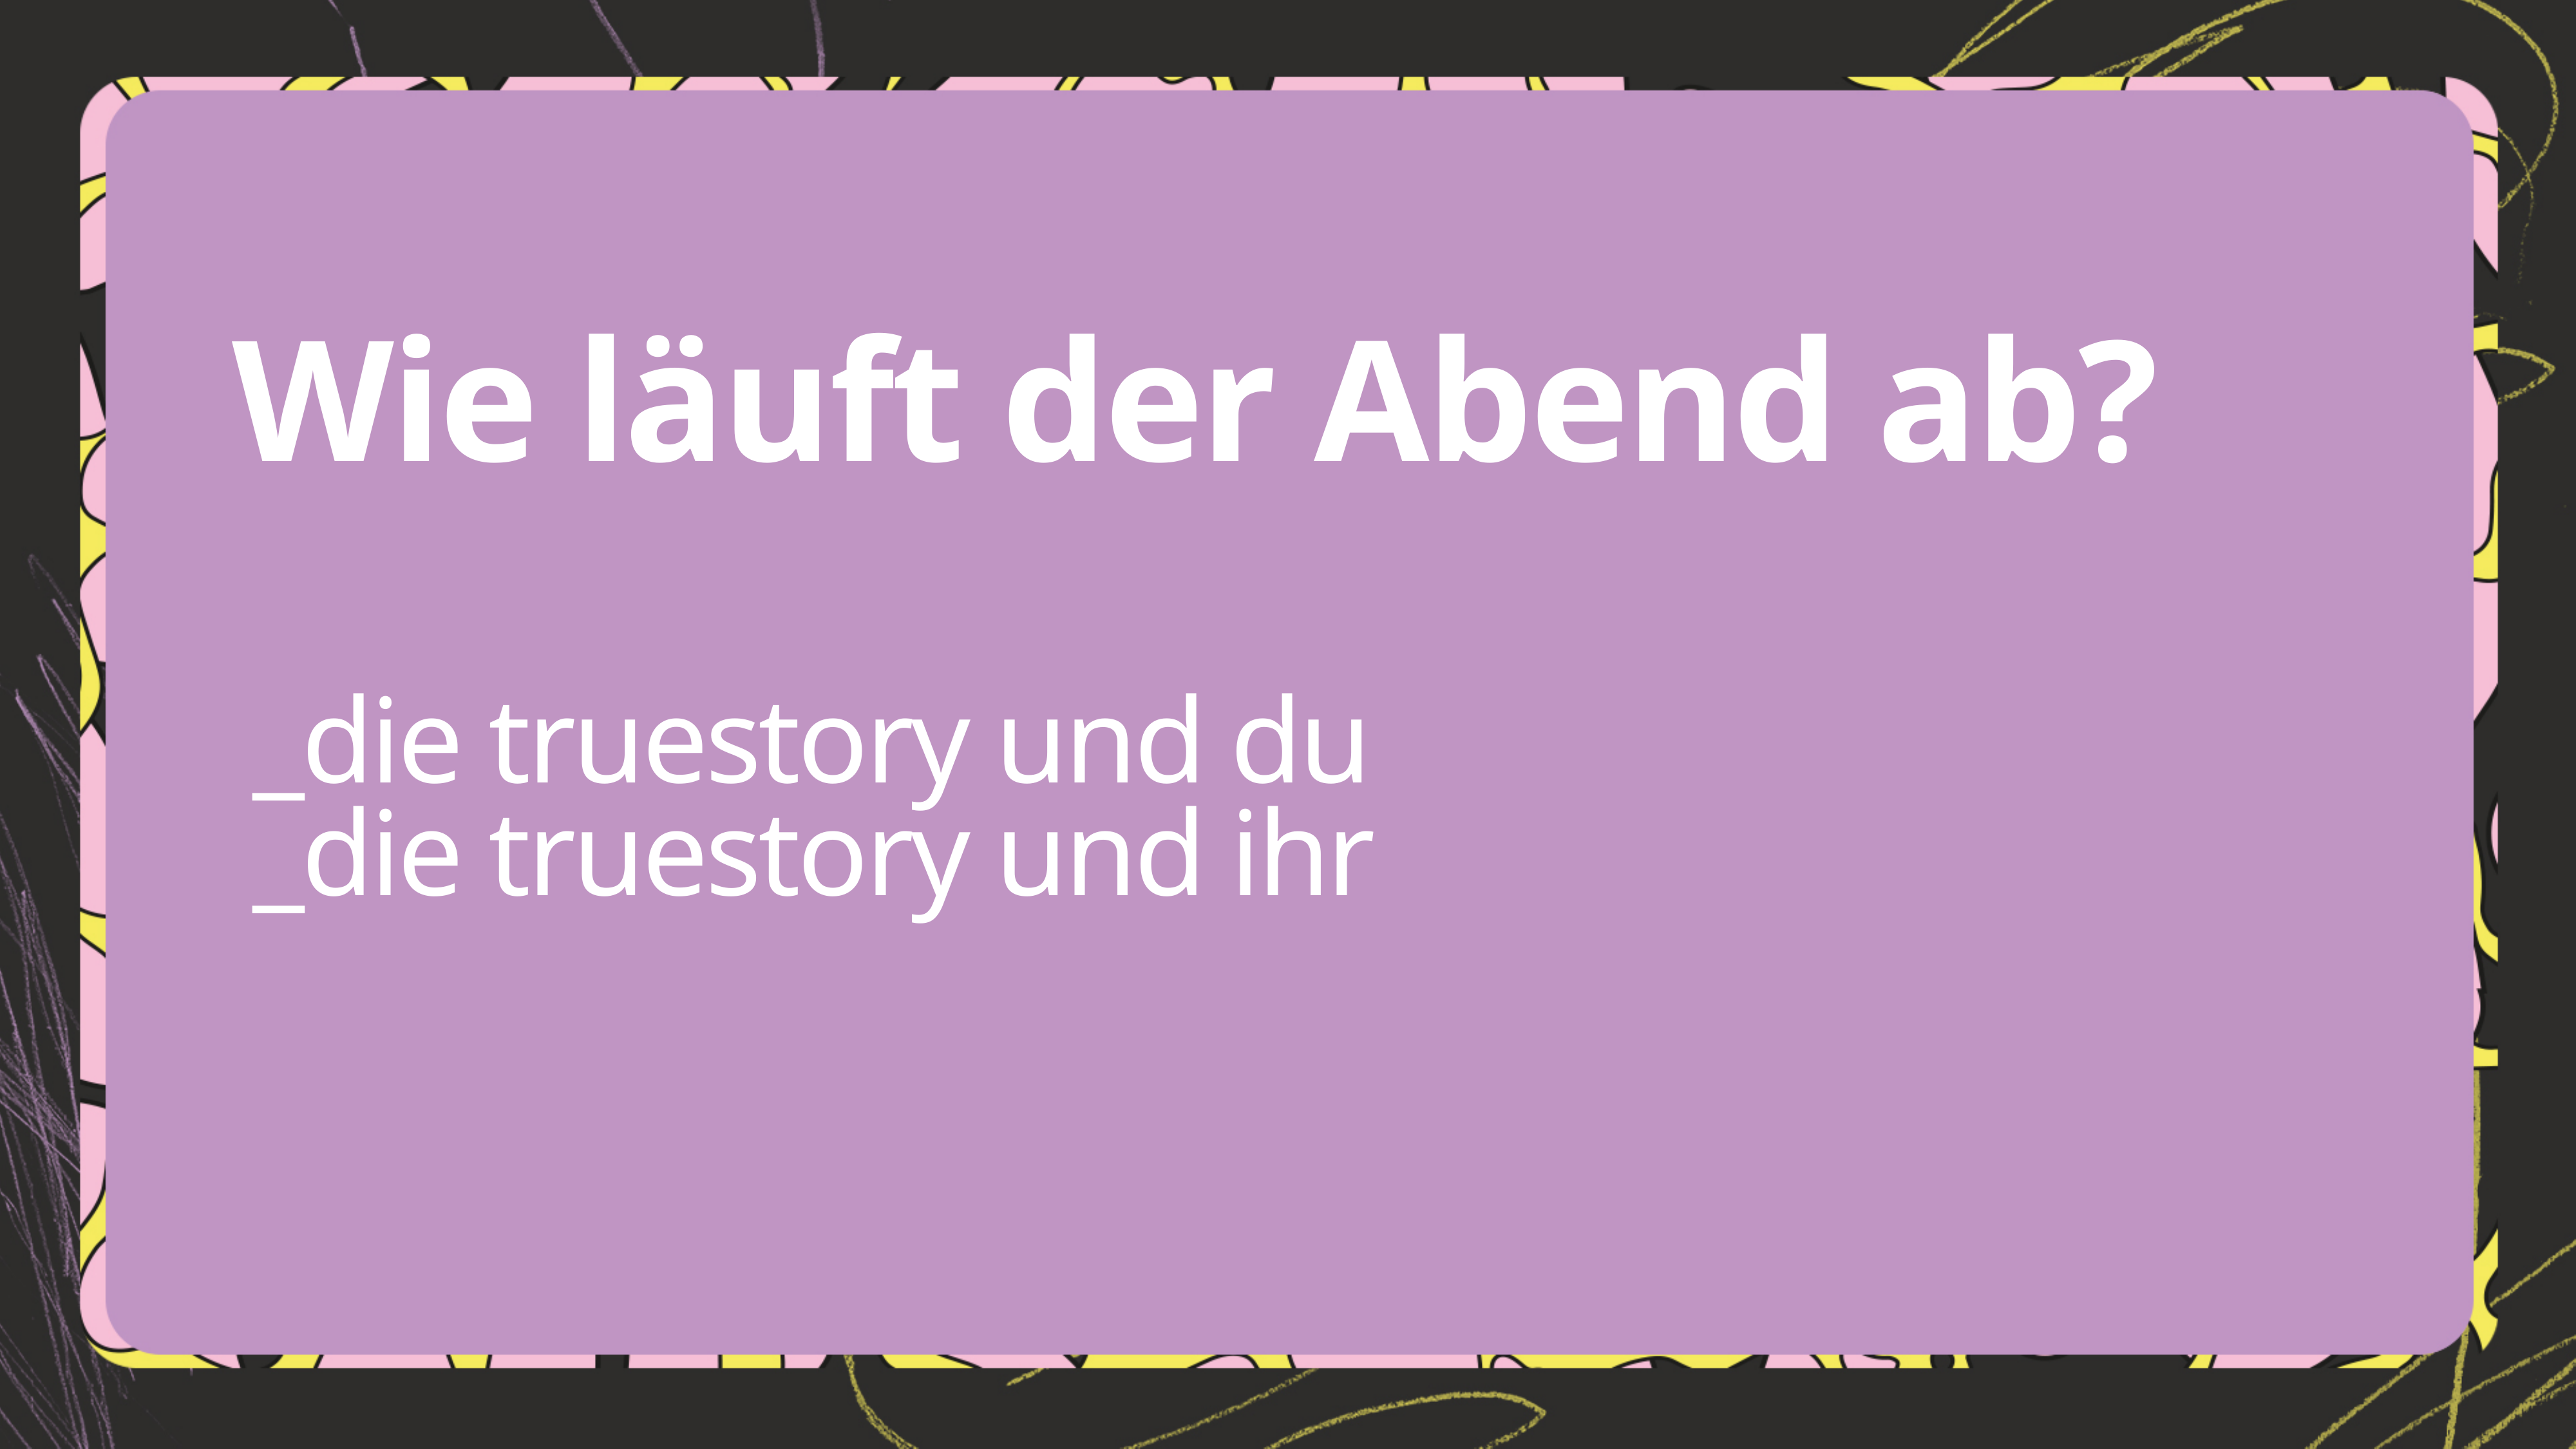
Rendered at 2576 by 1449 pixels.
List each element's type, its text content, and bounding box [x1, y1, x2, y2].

text_box Wie läuft der Abend ab? [227, 317, 2354, 509]
title _die truestory und du _die truestory und ihr [247, 685, 2375, 1180]
picture [0, 0, 2576, 1449]
